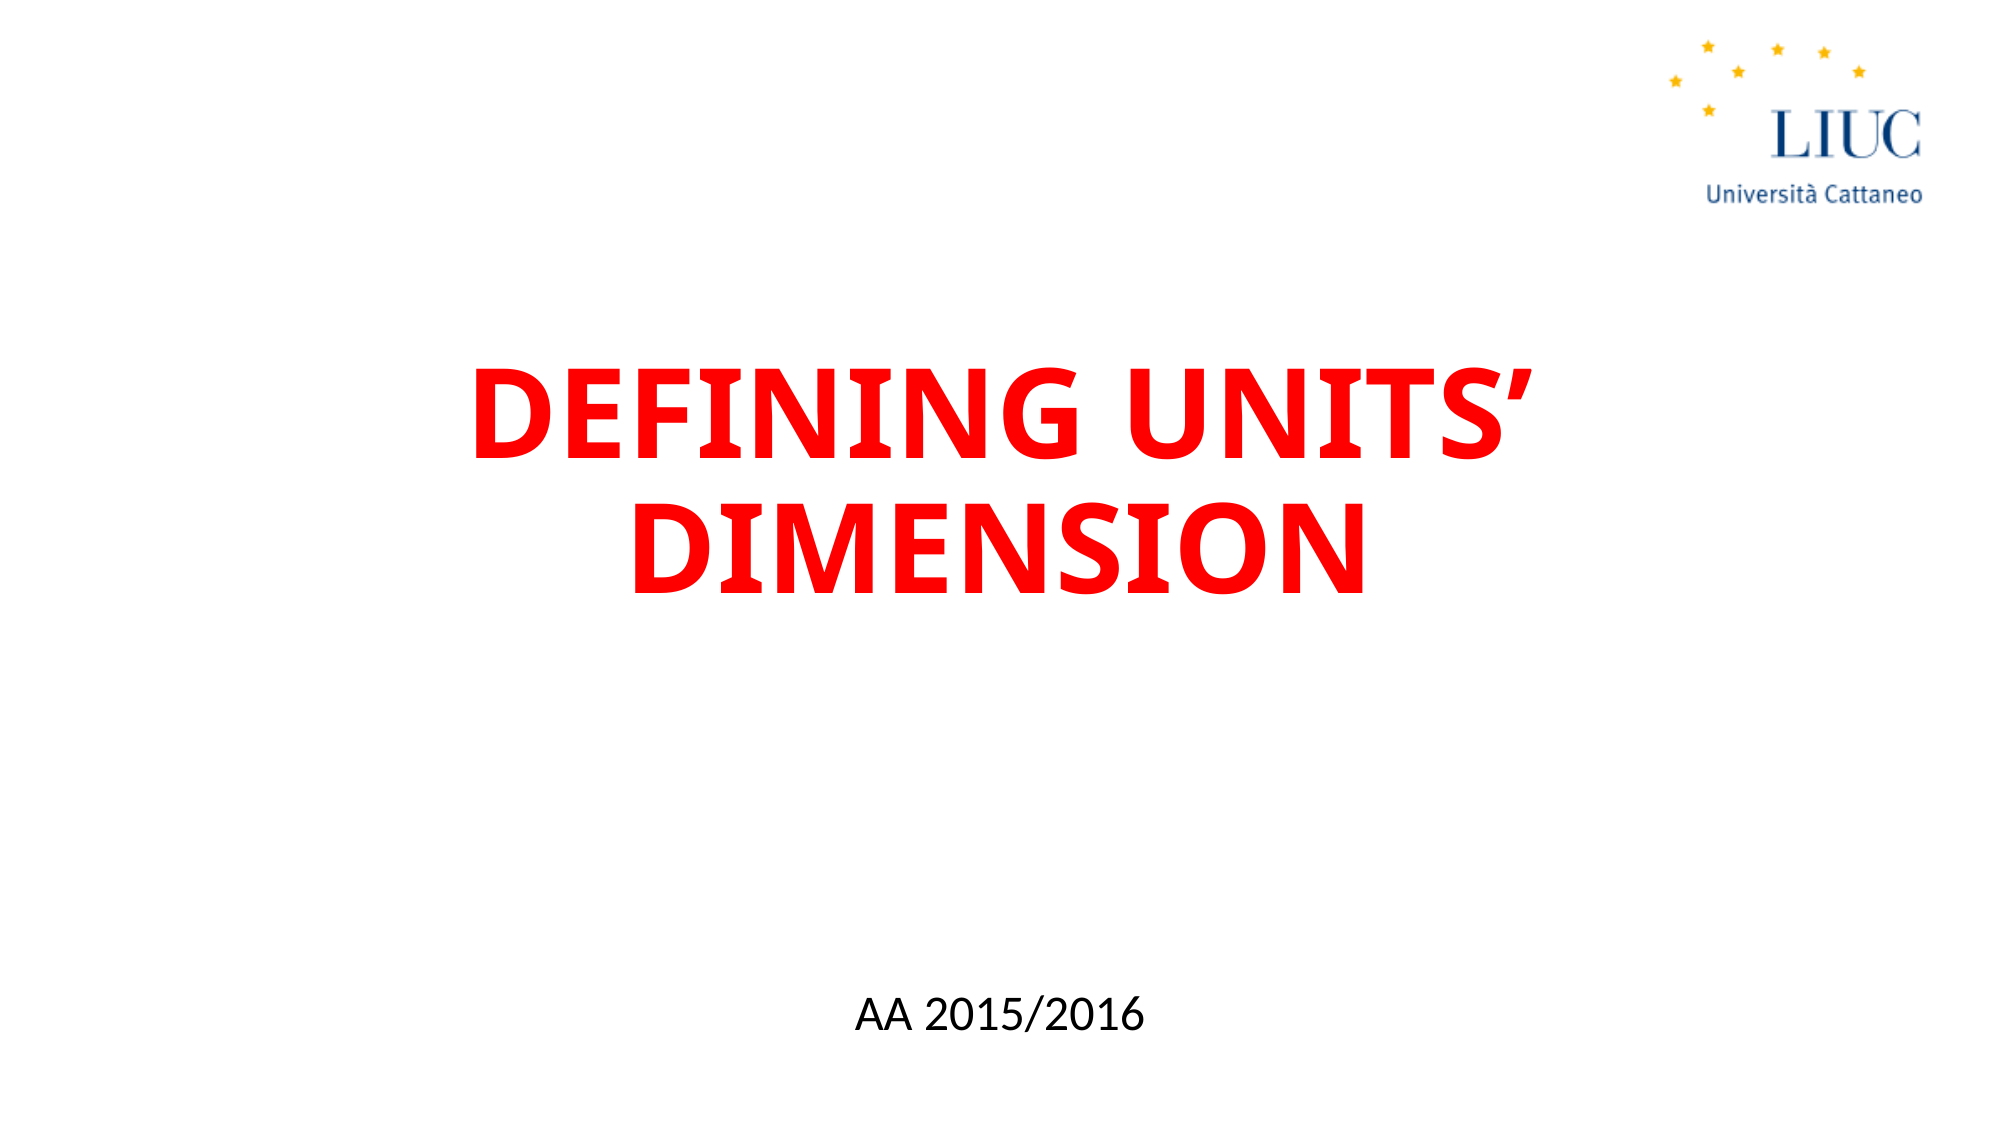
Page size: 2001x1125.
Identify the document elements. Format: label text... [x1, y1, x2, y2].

text_box AA 2015/2016 [249, 980, 1750, 1078]
title DEFINING UNITS’ DIMENSION [249, 388, 1750, 629]
picture [1644, 15, 1949, 226]
